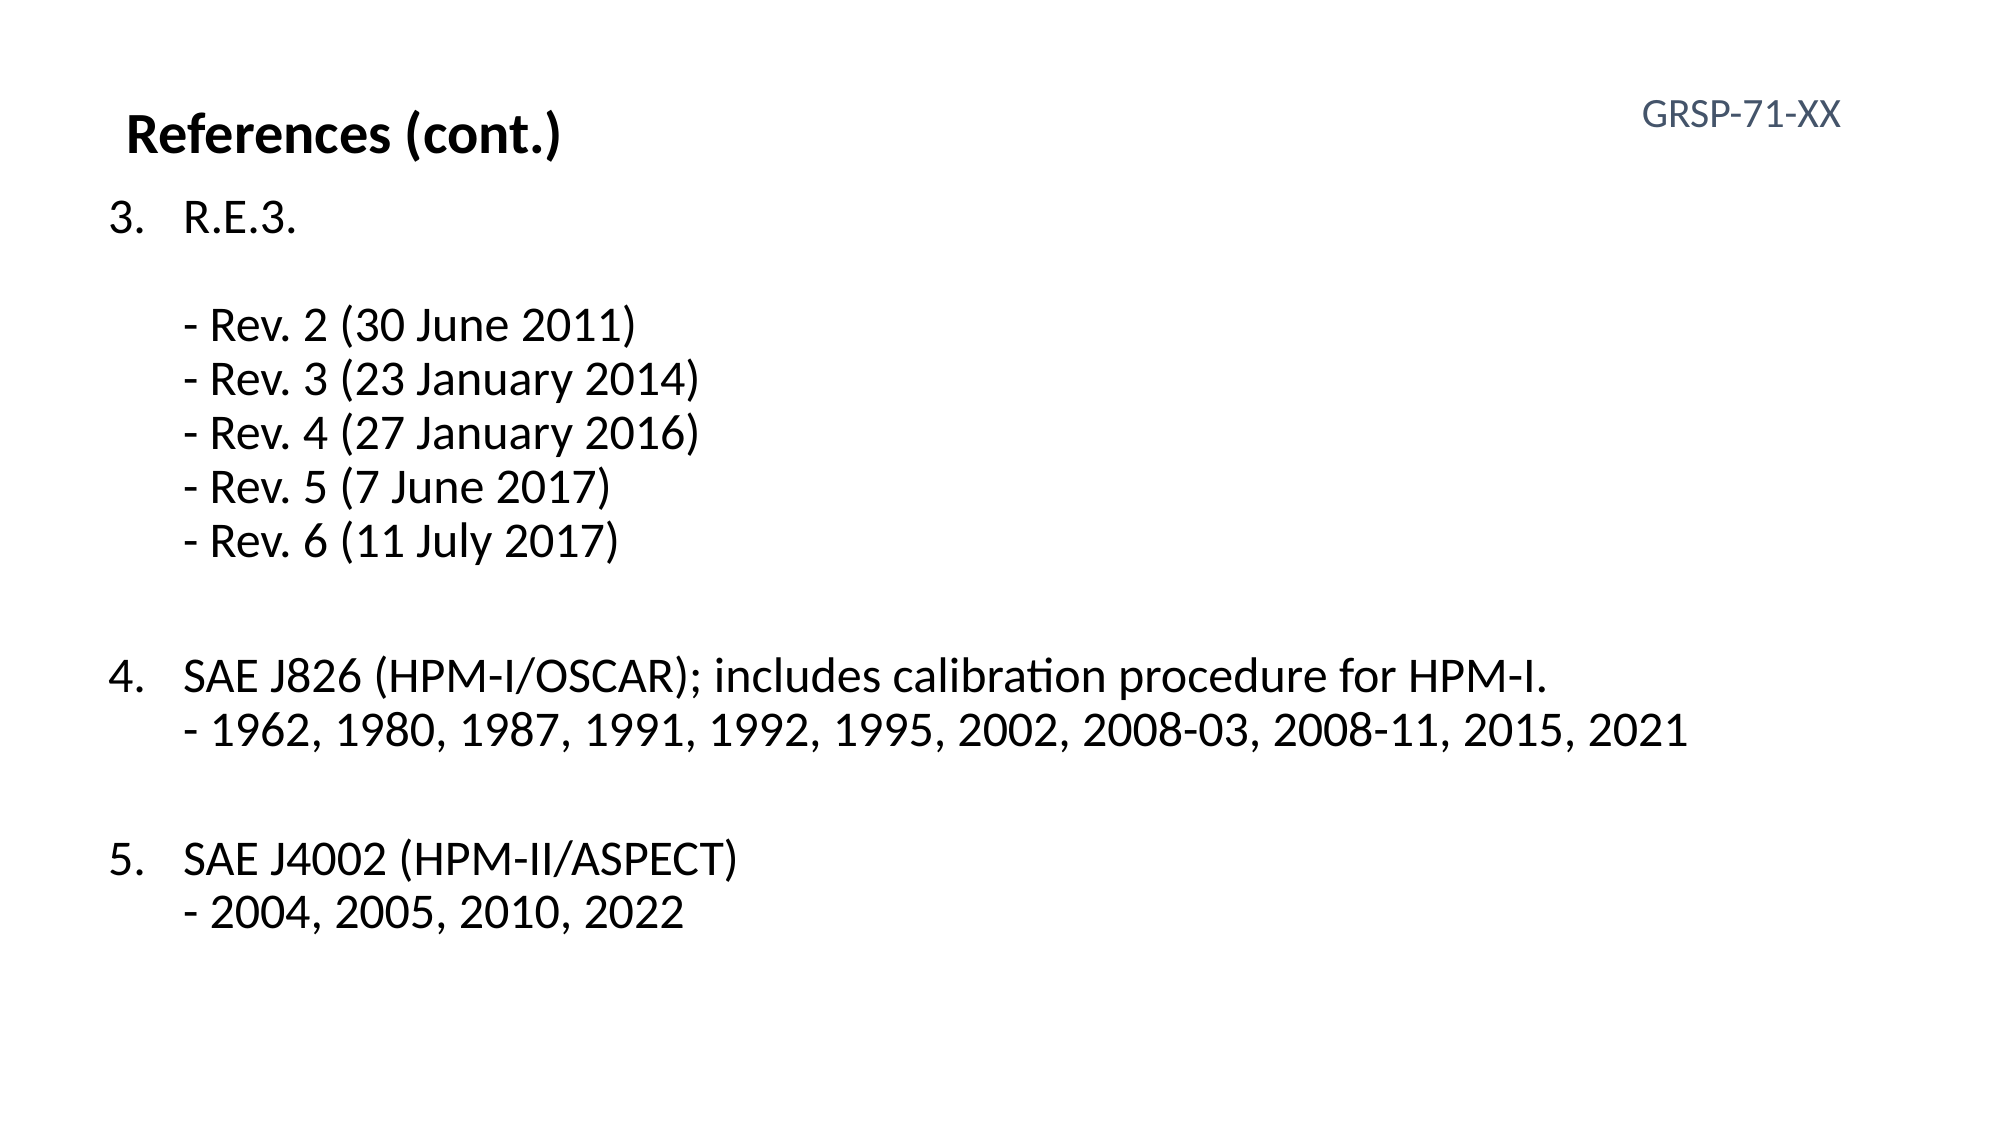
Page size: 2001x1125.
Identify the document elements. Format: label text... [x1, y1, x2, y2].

text_box GRSP-71-XX [1556, 78, 1856, 163]
text_box References (cont.) [111, 95, 1392, 182]
text_box R.E.3. - Rev. 2 (30 June 2011) - Rev. 3 (23 January 2014) - Rev. 4 (27 January 2016) - Rev. 5 (7 June 2017) - Rev. 6 (11 July 2017) SAE J826 (HPM-I/OSCAR); includes calibration procedure for HPM-I. - 1962, 1980, 1987, 1991, 1992, 1995, 2002, 2008-03, 2008-11, 2015, 2021 SAE J4002 (HPM-II/ASPECT) - 2004, 2005, 2010, 2022 [93, 182, 1888, 1088]
